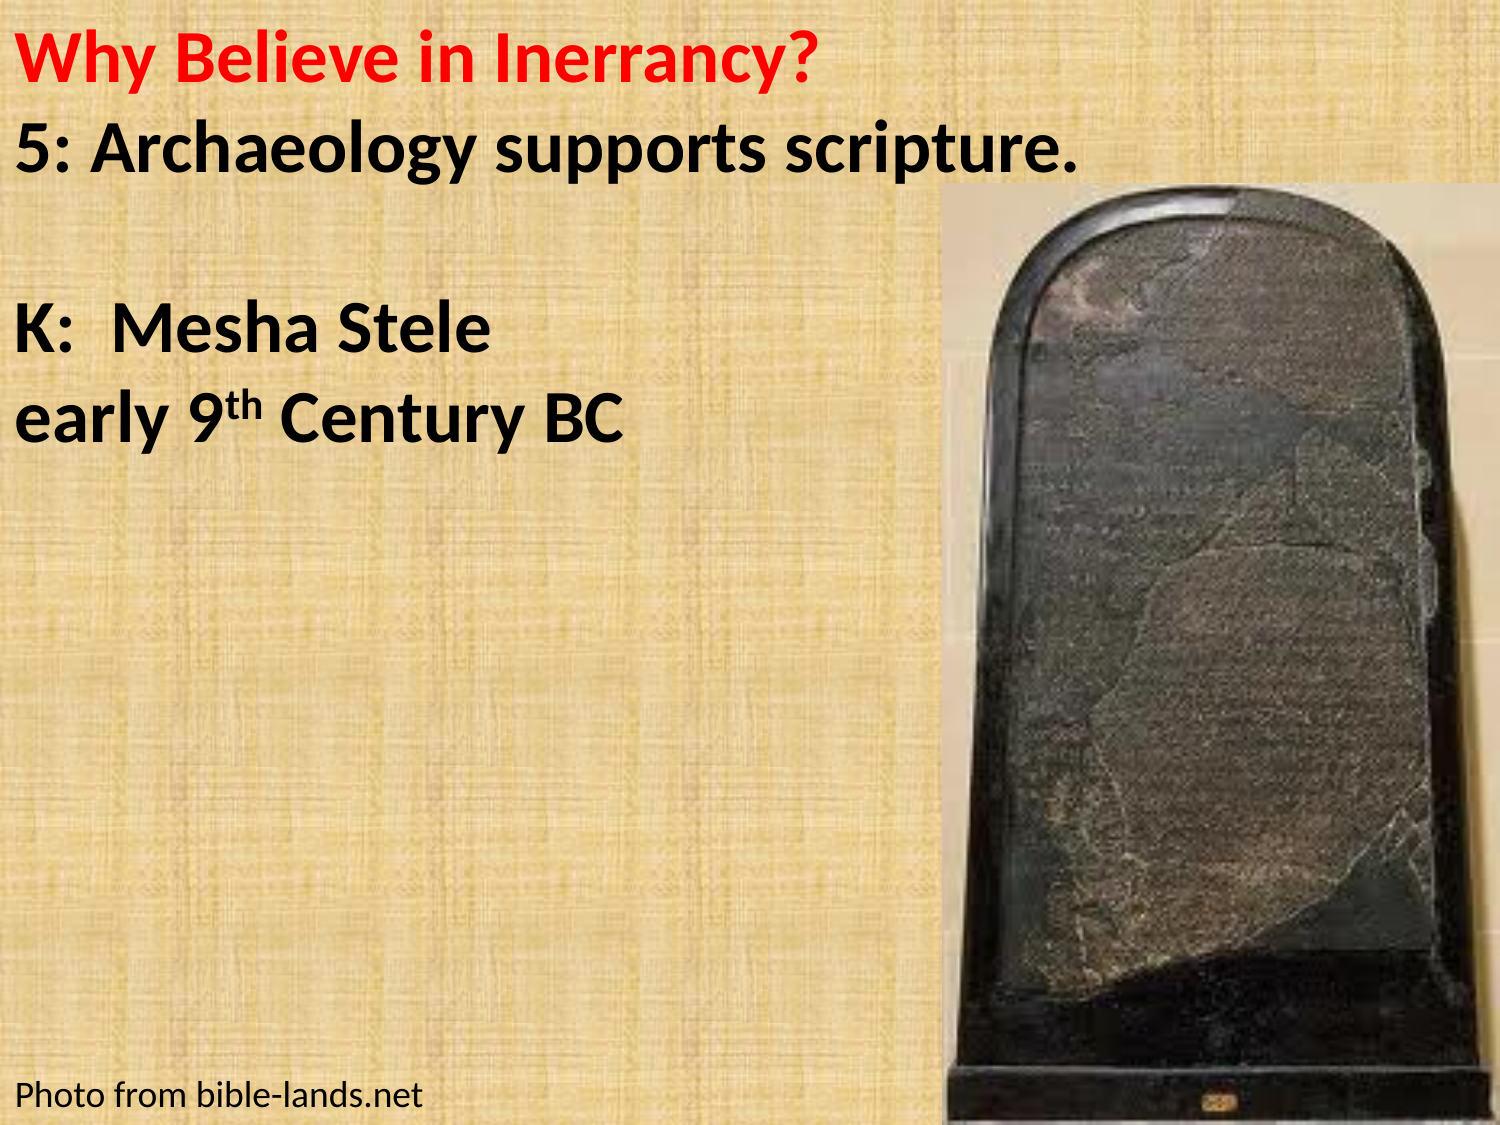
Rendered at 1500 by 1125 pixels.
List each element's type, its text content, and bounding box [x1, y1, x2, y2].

text_box Why Believe in Inerrancy? 5: Archaeology supports scripture. K: Mesha Stele early 9th Century BC [0, 0, 1500, 465]
text_box Photo from bible-lands.net [0, 1062, 657, 1123]
picture [0, 183, 1500, 1125]
